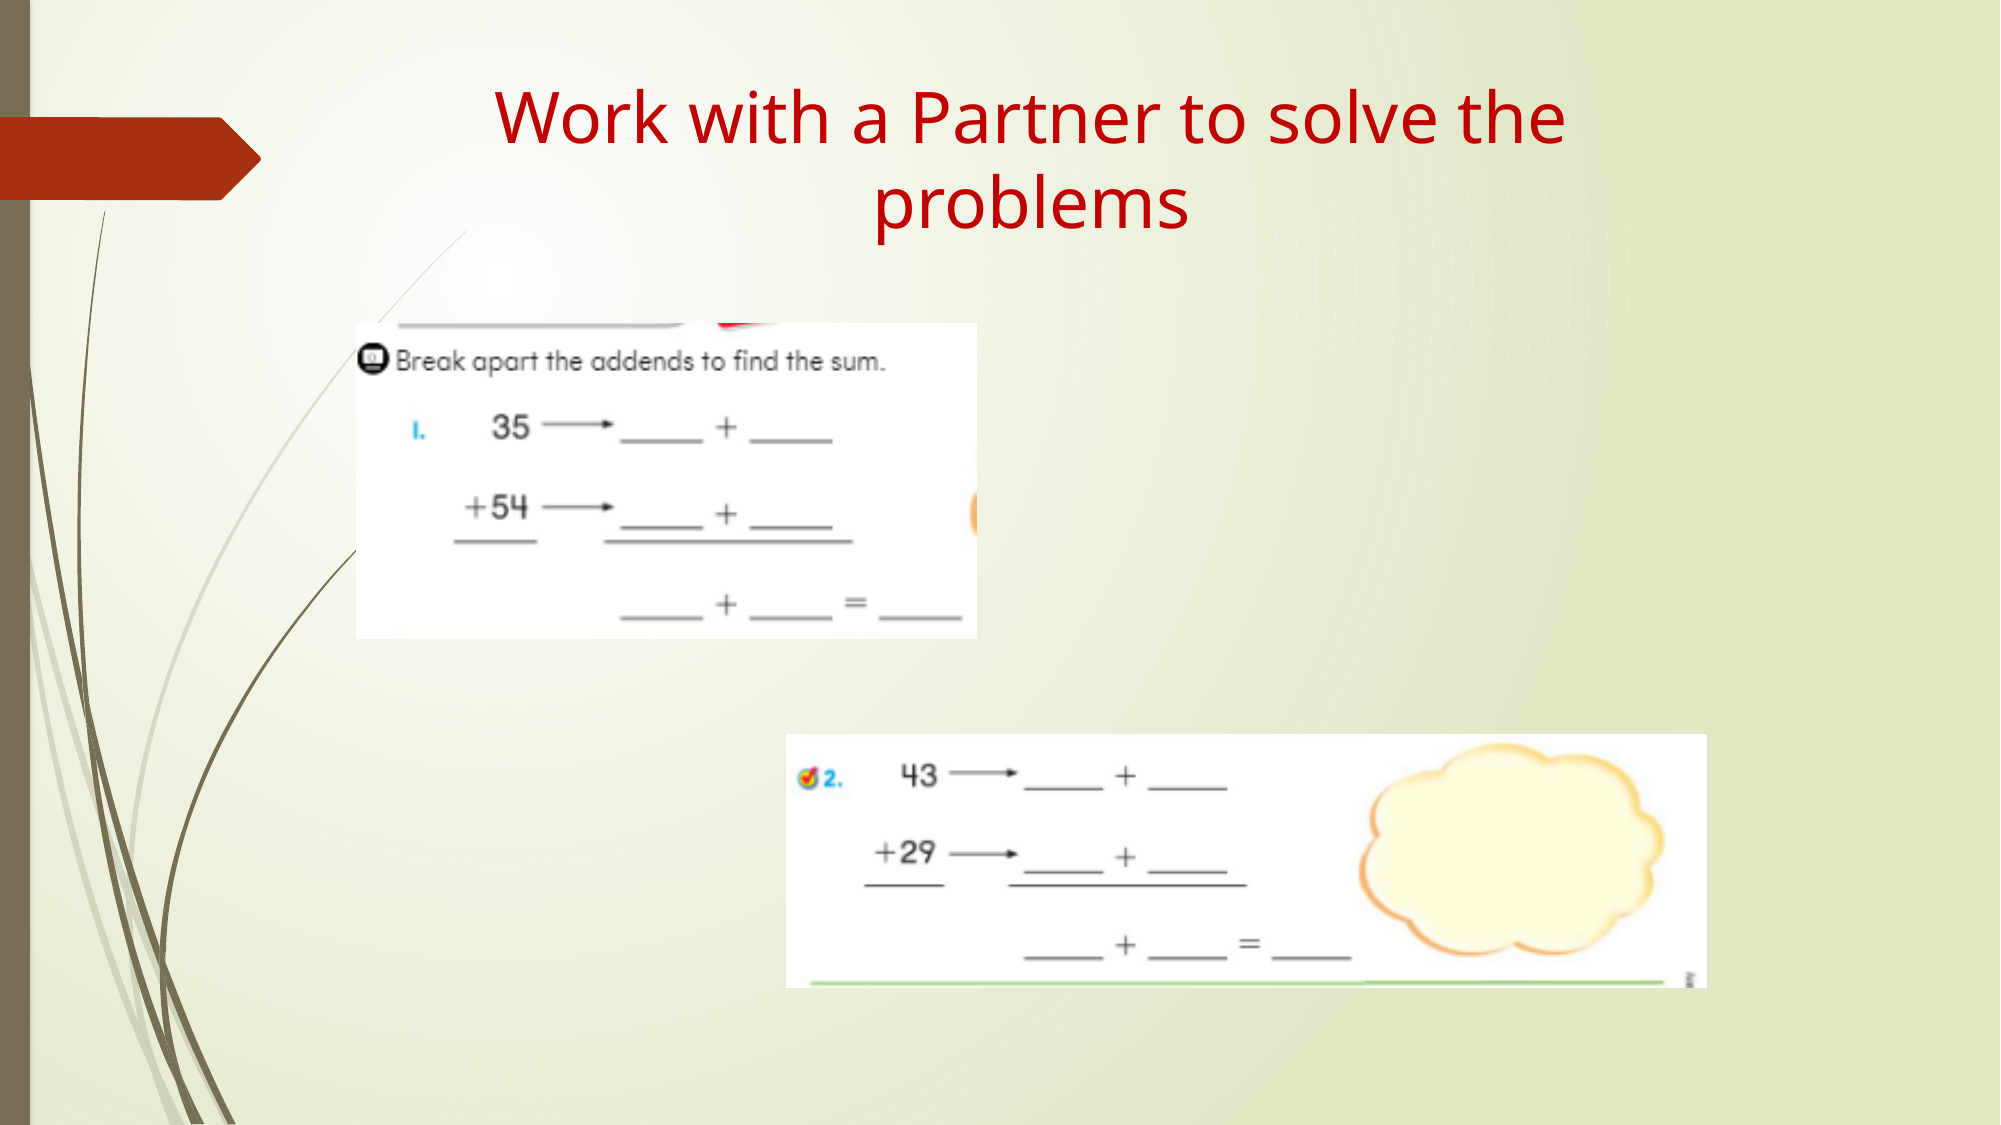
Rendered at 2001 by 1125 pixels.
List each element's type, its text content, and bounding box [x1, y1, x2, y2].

title Work with a Partner to solve the problems [356, 64, 1707, 251]
picture [356, 323, 977, 639]
picture [785, 734, 1707, 989]
